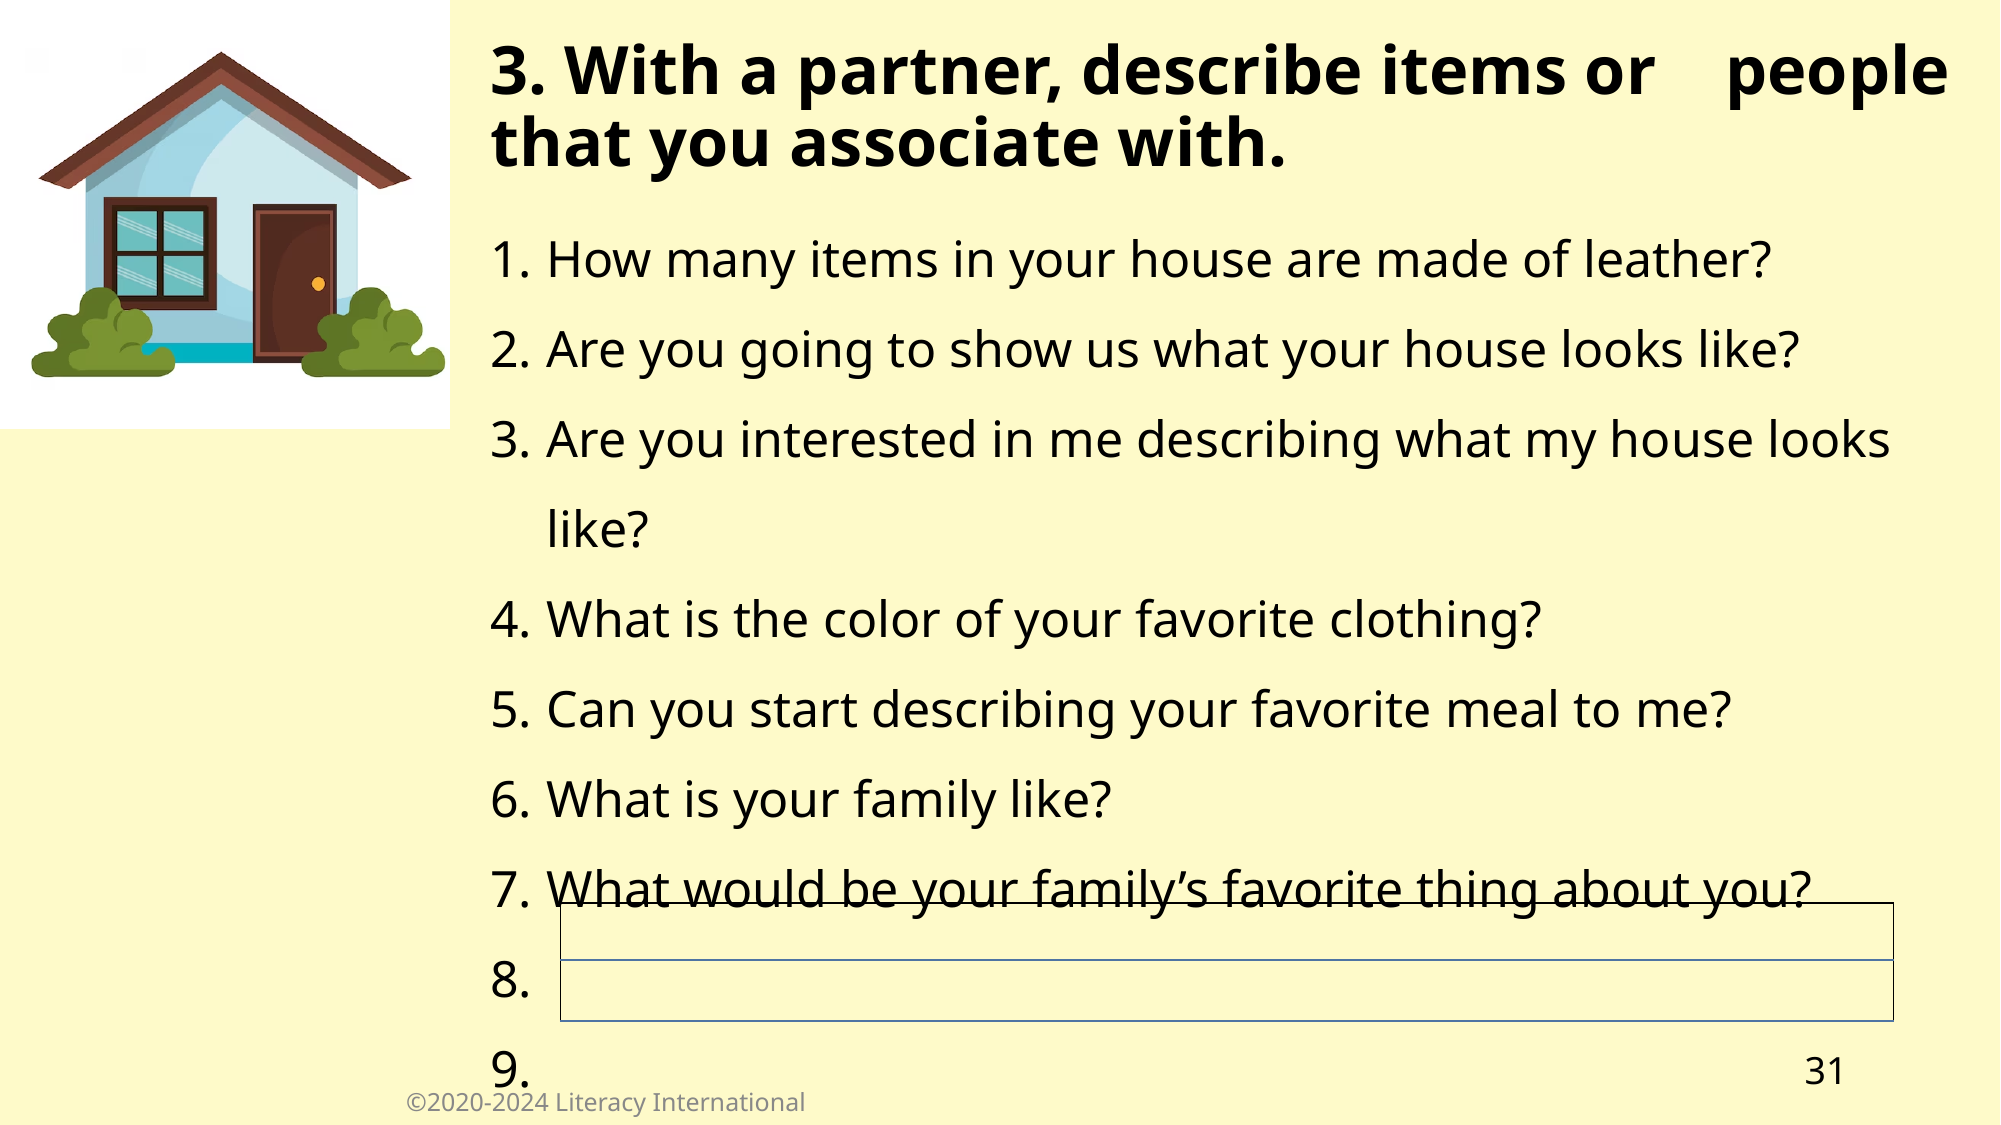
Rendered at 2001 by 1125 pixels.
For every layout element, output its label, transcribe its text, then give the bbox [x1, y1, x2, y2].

title 3. With a partner, describe items or people that you associate with. [475, 0, 2000, 218]
text_box How many items in your house are made of leather? Are you going to show us what your house looks like? Are you interested in me describing what my house looks like? What is the color of your favorite clothing? Can you start describing your favorite meal to me? What is your family like? What would be your family’s favorite thing about you? [475, 190, 1979, 1125]
footer ©2020-2024 Literacy International [268, 1071, 944, 1125]
table_header [561, 904, 1893, 959]
picture [0, 0, 451, 429]
table_cell [561, 961, 1893, 1020]
slide_number ‹#› [1412, 1042, 1863, 1103]
